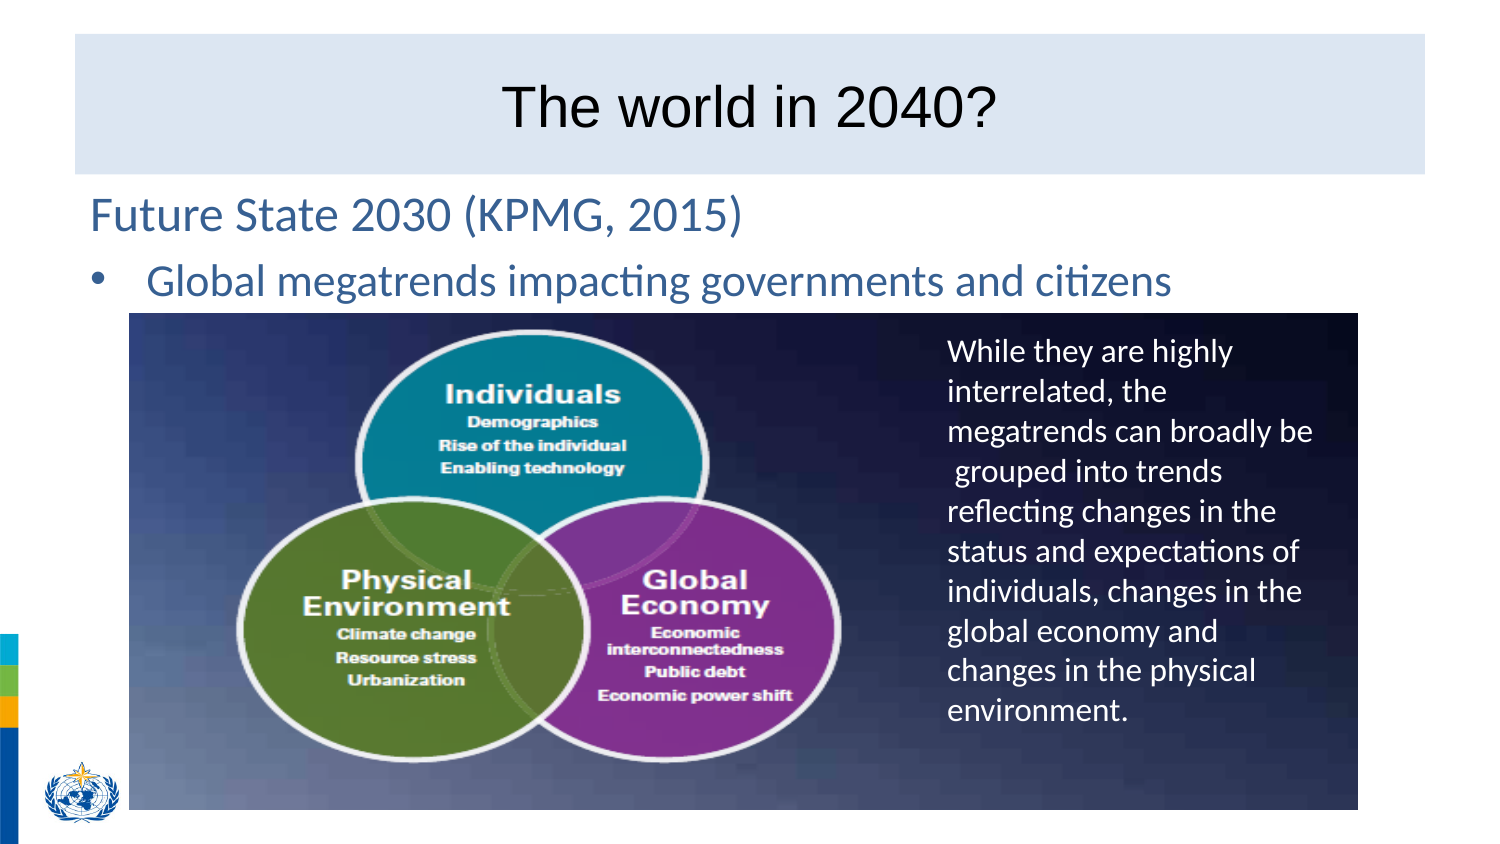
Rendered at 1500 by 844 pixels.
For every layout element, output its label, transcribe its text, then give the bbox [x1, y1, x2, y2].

picture [0, 313, 1358, 844]
title The world in 2040? [75, 33, 1425, 173]
list Future State 2030 (KPMG, 2015) Global megatrends impacting governments and citizens [75, 173, 1425, 731]
